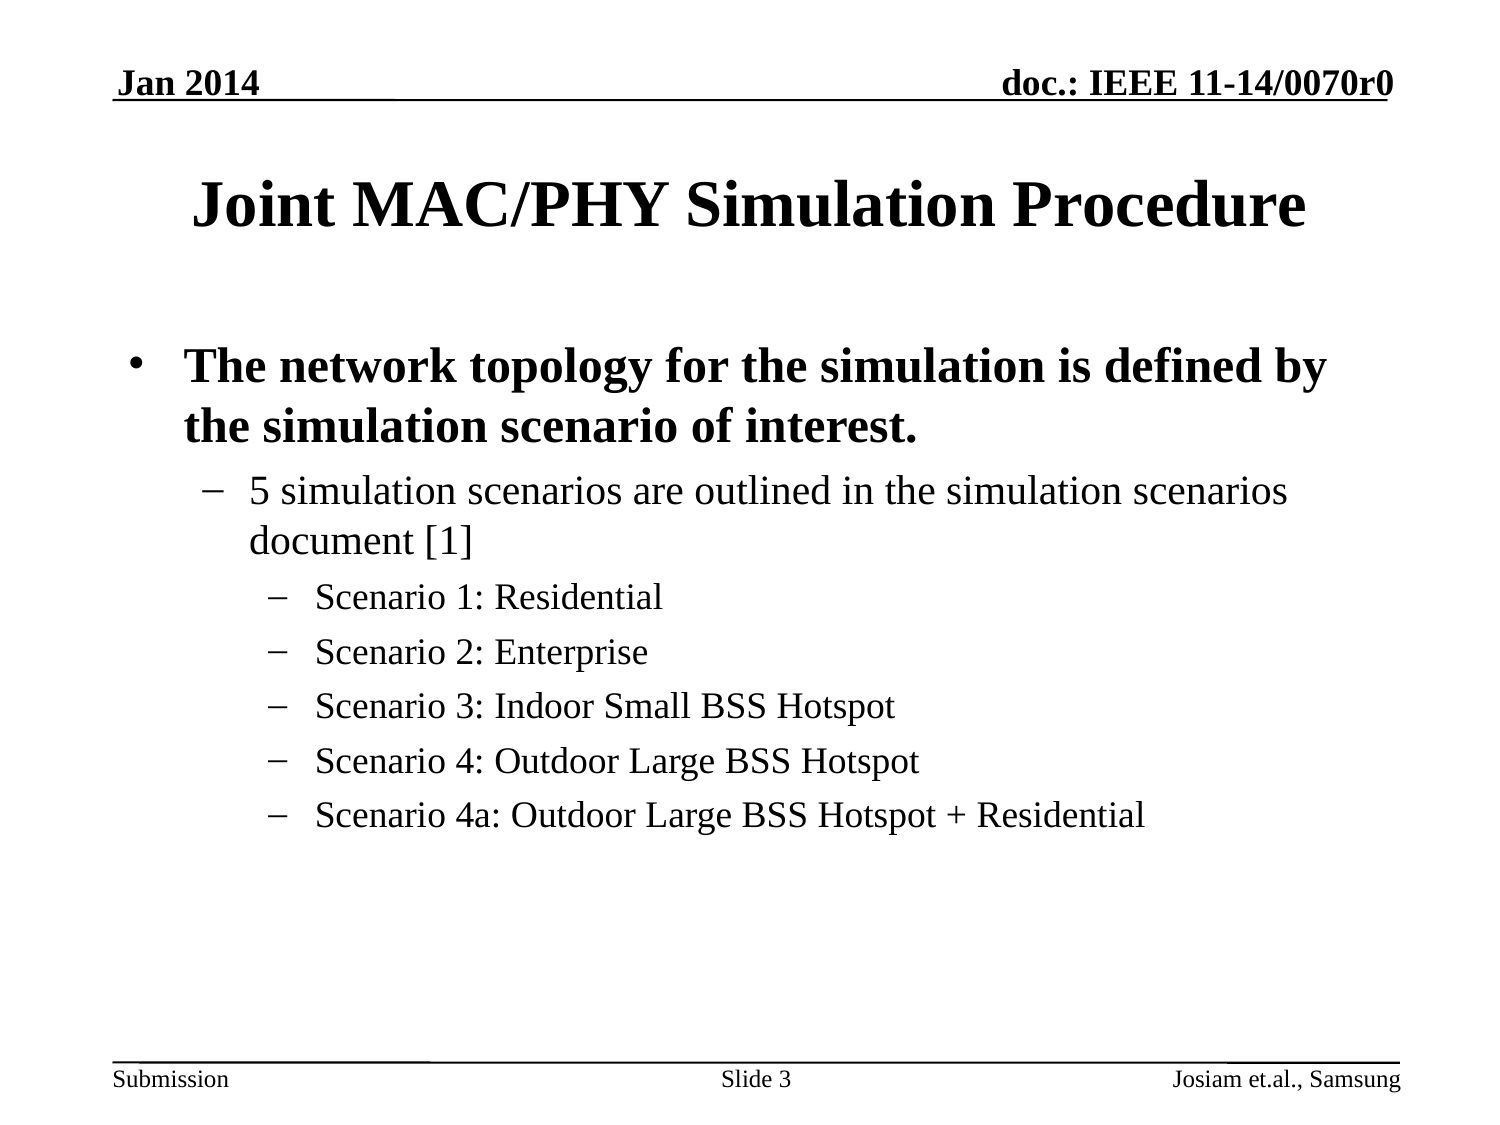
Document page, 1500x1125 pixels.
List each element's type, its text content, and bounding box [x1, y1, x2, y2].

title Joint MAC/PHY Simulation Procedure [112, 112, 1388, 288]
slide_number Slide 3 [712, 1061, 800, 1123]
footer Josiam et.al., Samsung [984, 1061, 1402, 1091]
list The network topology for the simulation is defined by the simulation scenario of interest. 5 simulation scenarios are outlined in the simulation scenarios document [1] Scenario 1: Residential Scenario 2: Enterprise Scenario 3: Indoor Small BSS Hotspot Scenario 4: Outdoor Large BSS Hotspot Scenario 4a: Outdoor Large BSS Hotspot + Residential [112, 324, 1388, 1032]
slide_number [116, 58, 507, 104]
